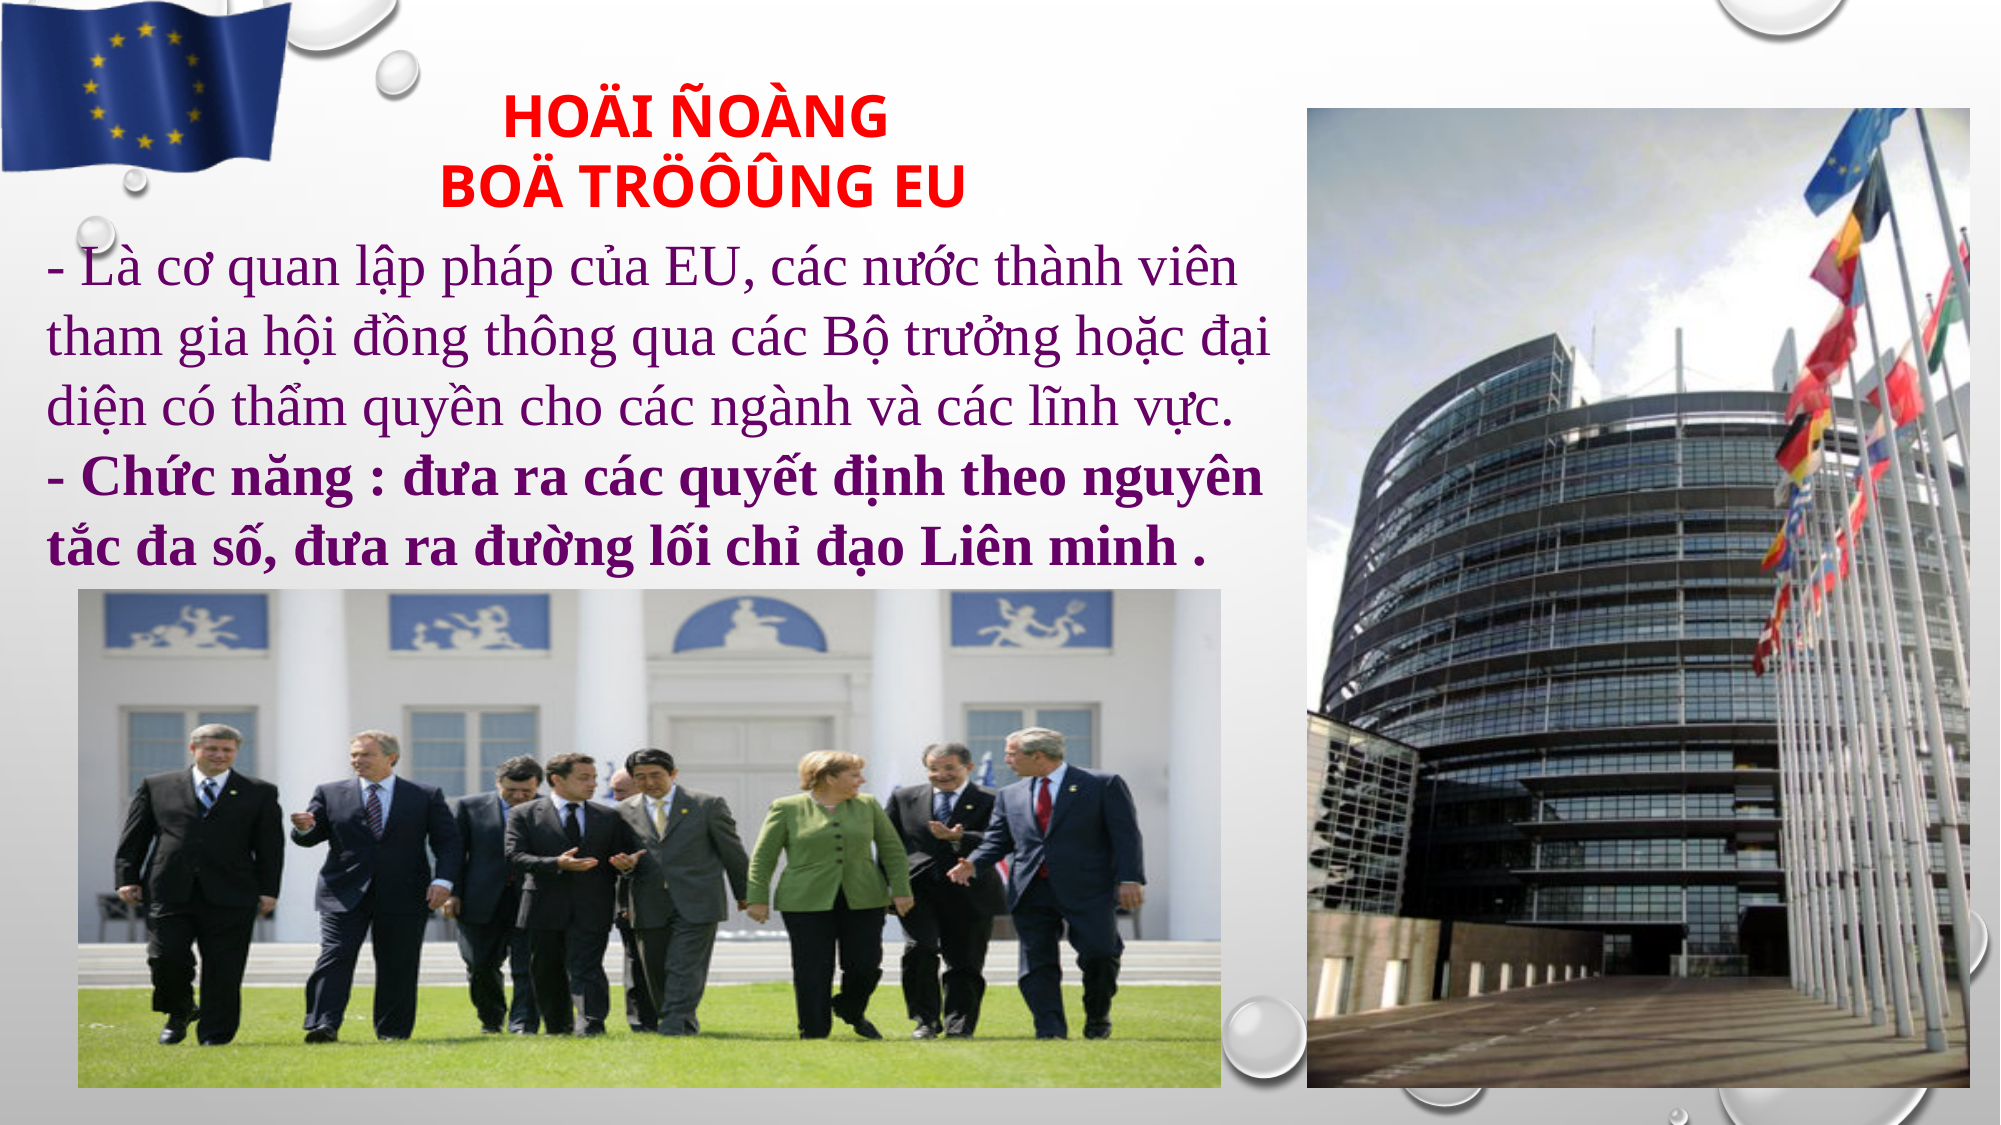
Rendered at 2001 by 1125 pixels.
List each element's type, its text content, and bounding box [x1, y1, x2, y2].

picture [0, 0, 2000, 1125]
text_box HOÄI ÑOÀNG BOÄ TRÖÔÛNG EU [227, 71, 1181, 227]
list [77, 589, 1221, 1088]
text_box - Là cơ quan lập pháp của EU, các nước thành viên tham gia hội đồng thông qua các Bộ trưởng hoặc đại diện có thẩm quyền cho các ngành và các lĩnh vực. - Chức năng : đưa ra các quyết định theo nguyên tắc đa số, đưa ra đường lối chỉ đạo Liên minh . [32, 149, 1300, 585]
